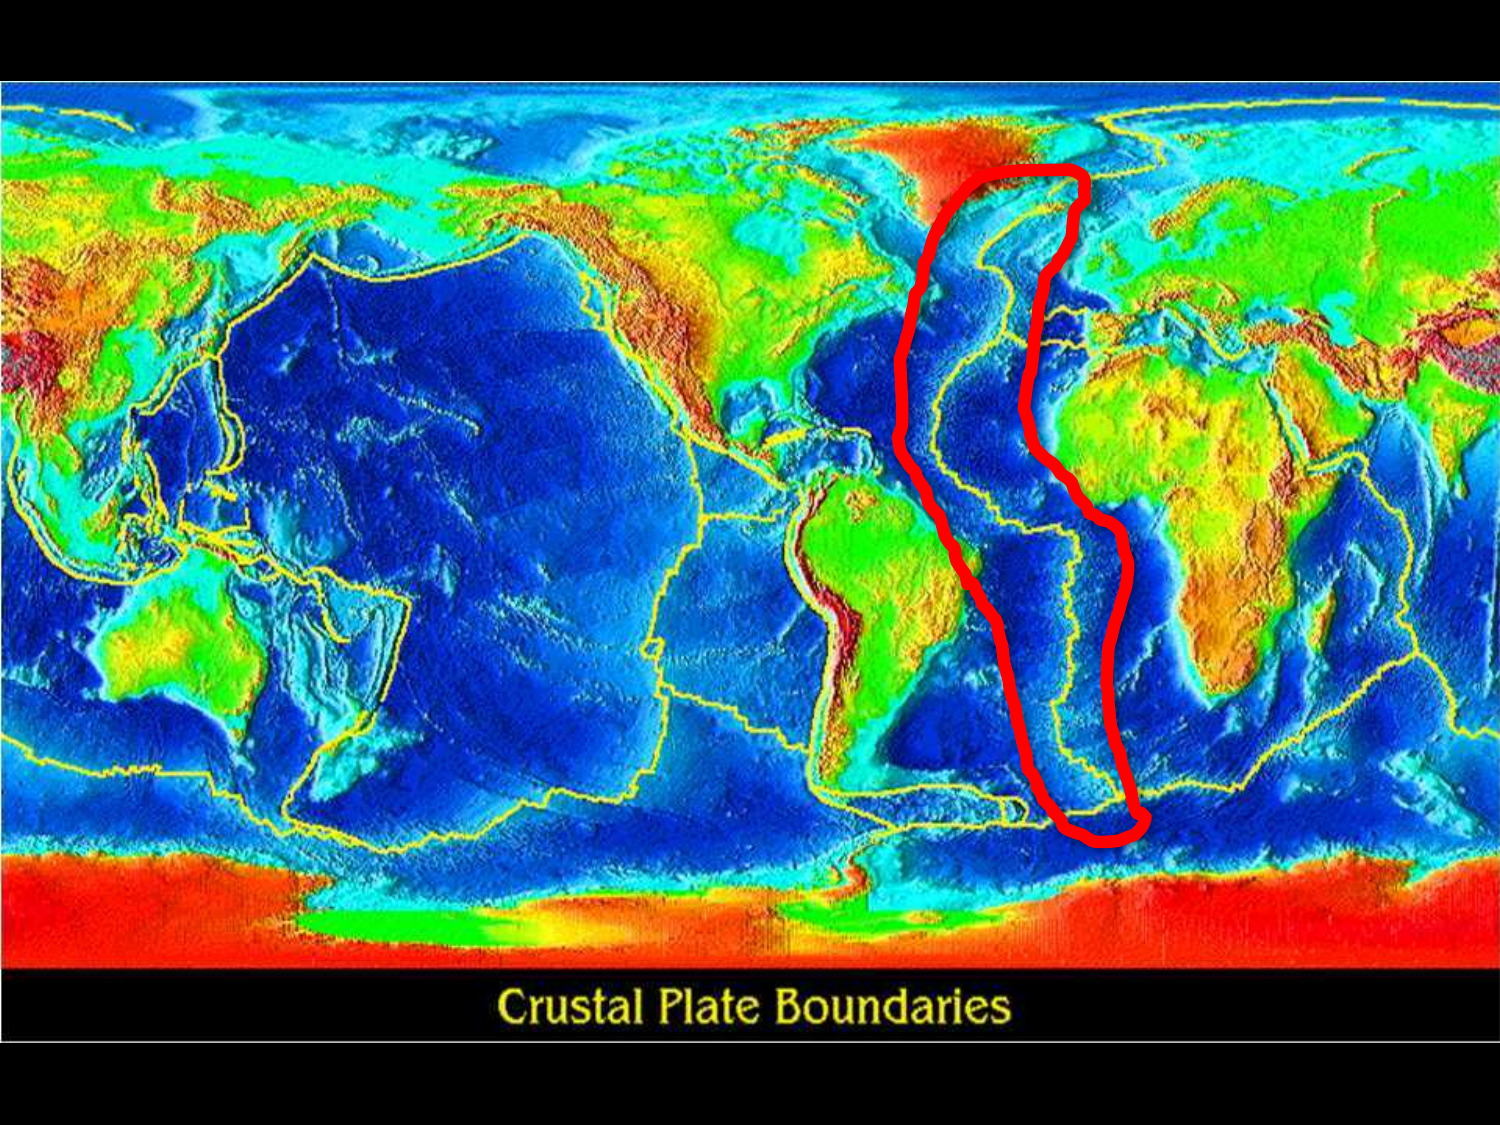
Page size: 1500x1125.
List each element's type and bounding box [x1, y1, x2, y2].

picture [0, 81, 1500, 1044]
